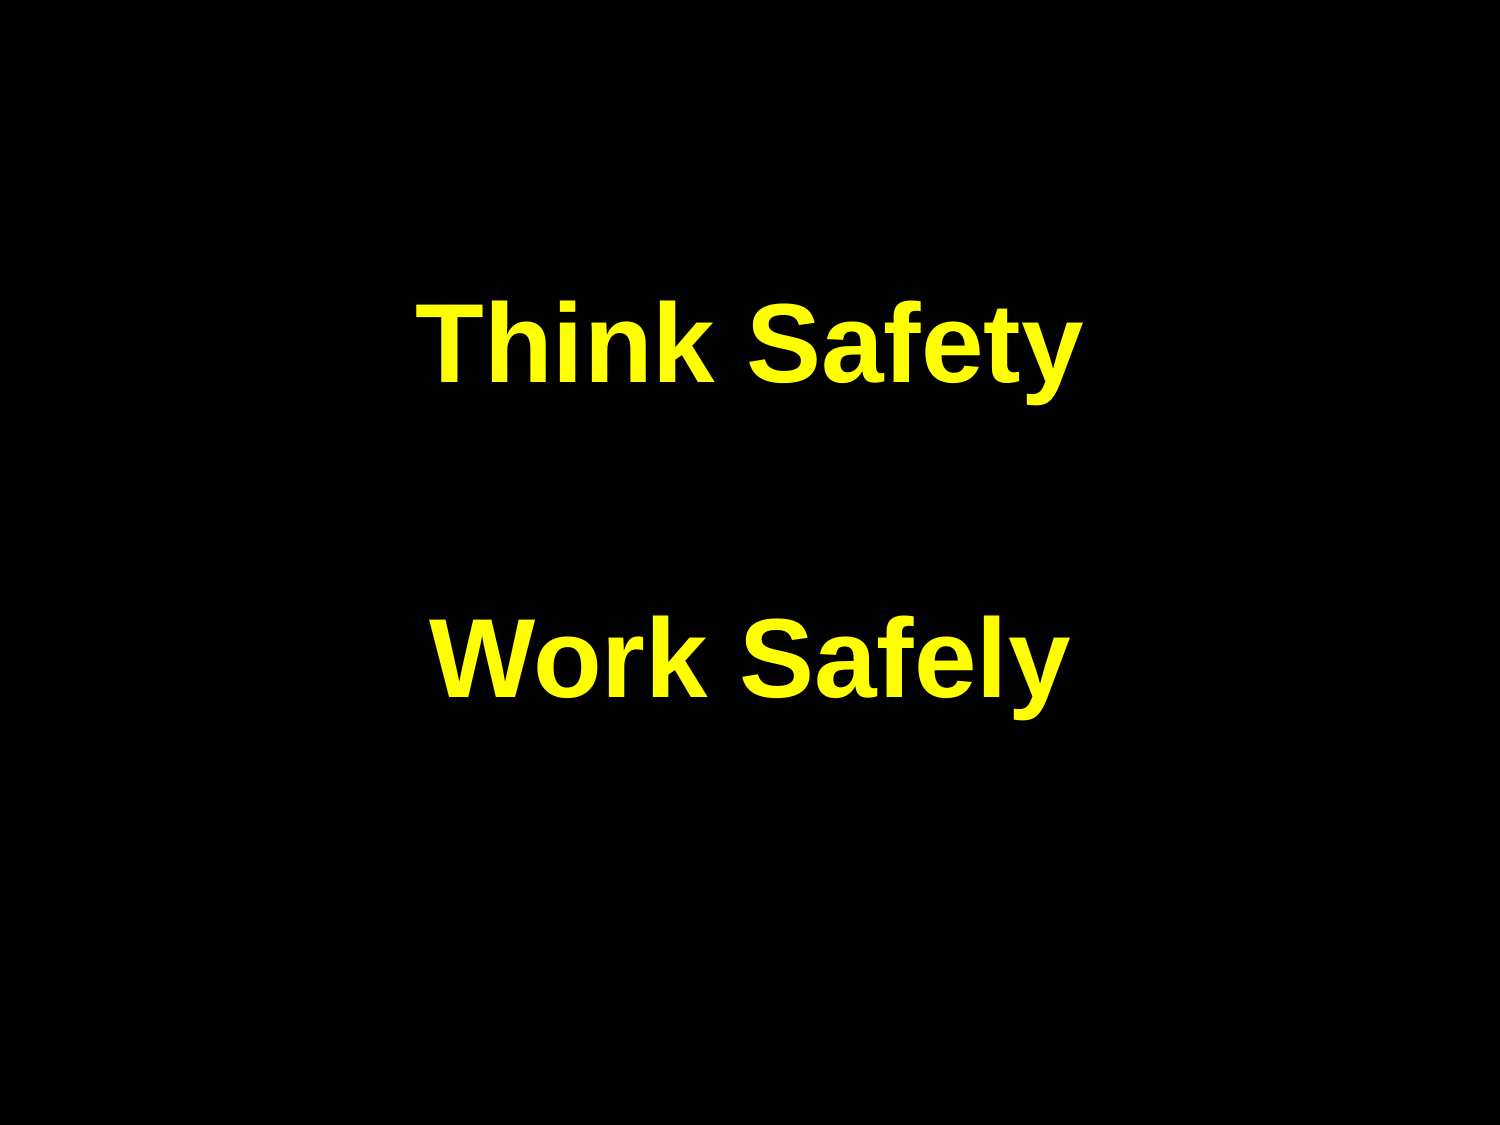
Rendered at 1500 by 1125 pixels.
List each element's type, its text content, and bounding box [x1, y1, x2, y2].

list Think Safety Work Safely [75, 262, 1425, 1005]
